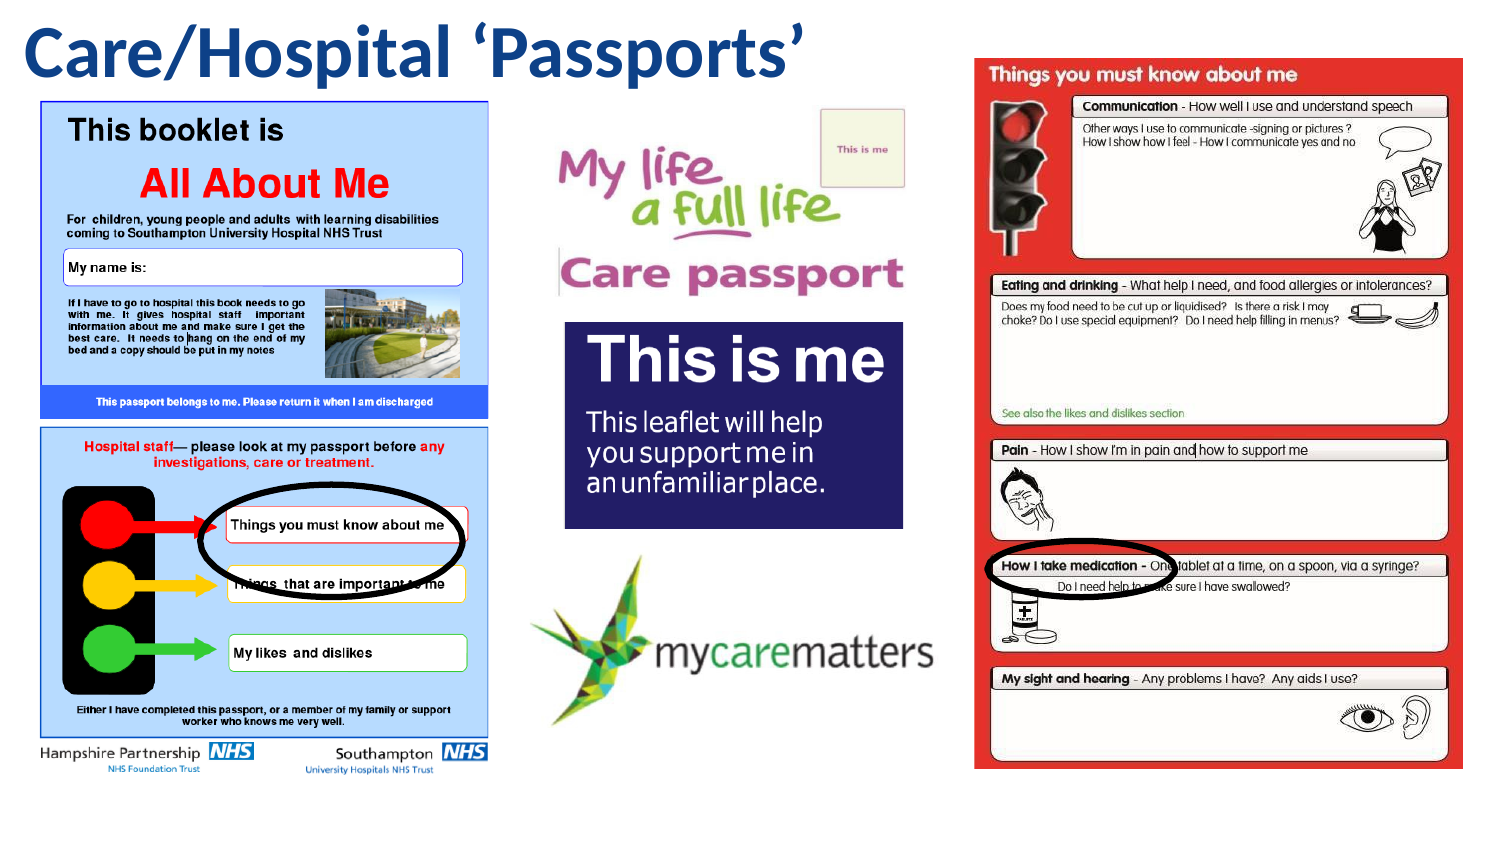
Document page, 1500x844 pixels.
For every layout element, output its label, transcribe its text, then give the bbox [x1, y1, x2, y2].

text_box [563, 322, 904, 529]
text_box [554, 105, 907, 297]
text_box [987, 540, 1176, 598]
title Care/Hospital ‘Passports’ [22, 0, 809, 143]
text_box [974, 58, 1463, 769]
text_box [39, 100, 489, 775]
text_box [529, 546, 939, 728]
text_box [200, 484, 463, 598]
